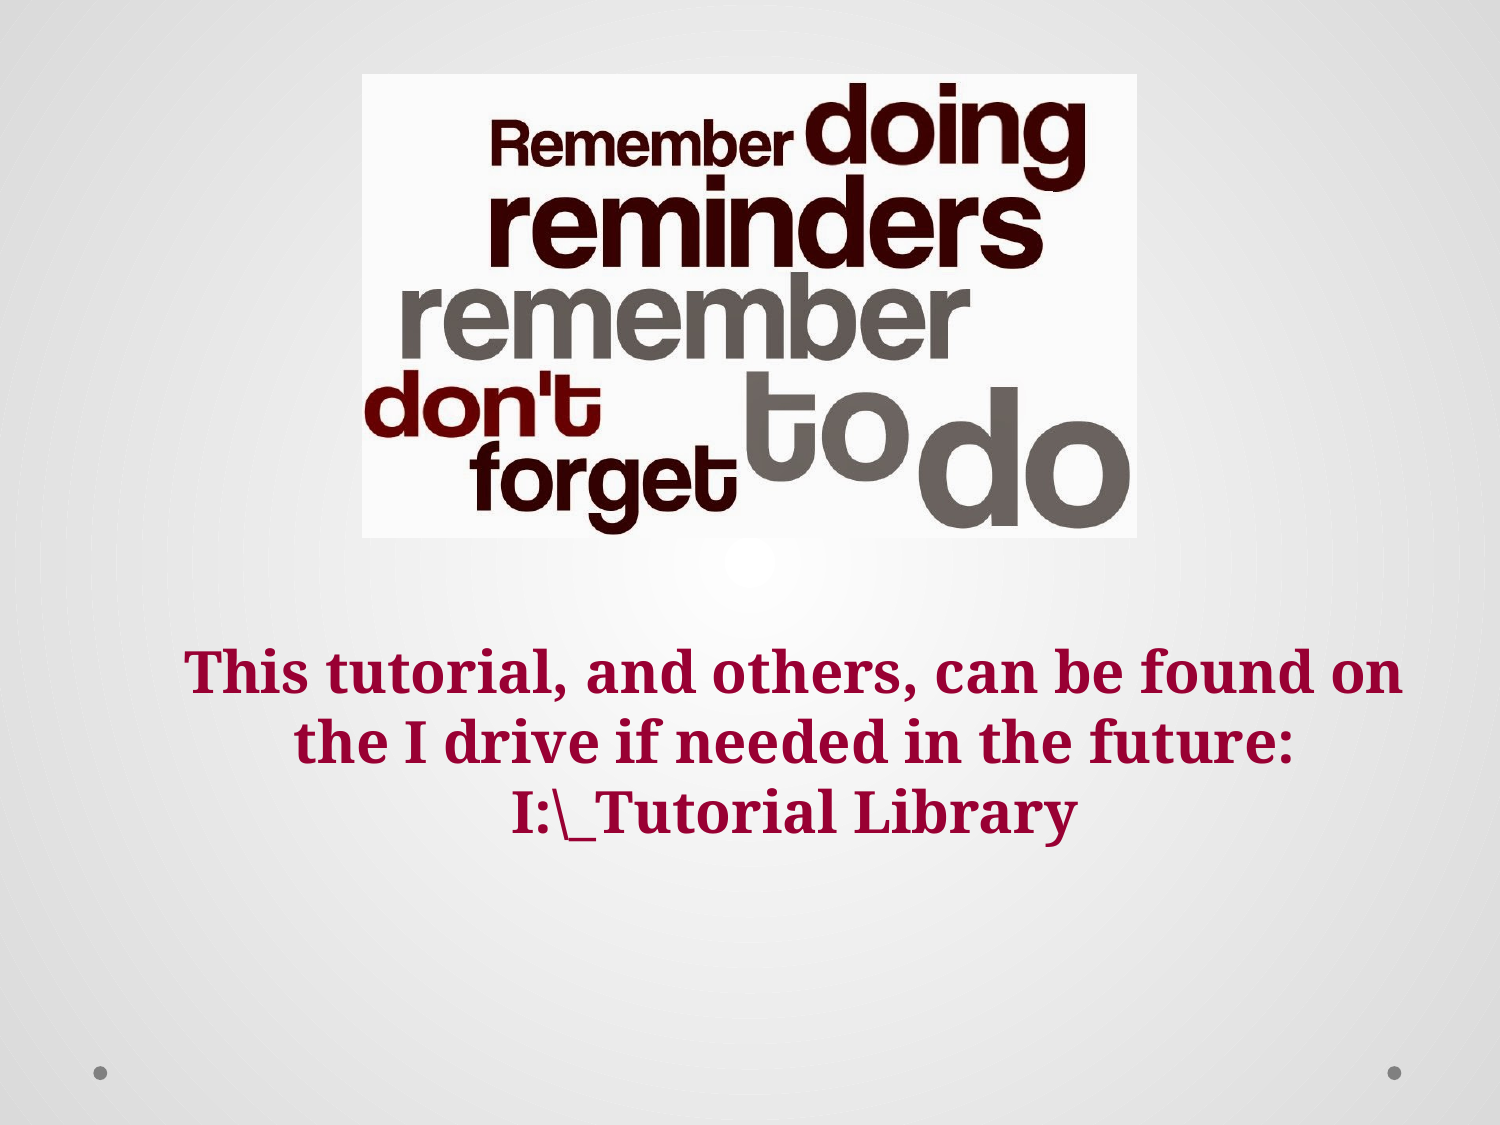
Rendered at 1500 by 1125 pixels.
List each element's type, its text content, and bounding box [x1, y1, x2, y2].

picture [362, 74, 1137, 538]
text_box This tutorial, and others, can be found on the I drive if needed in the future: I:\_Tutorial Library [162, 627, 1428, 853]
